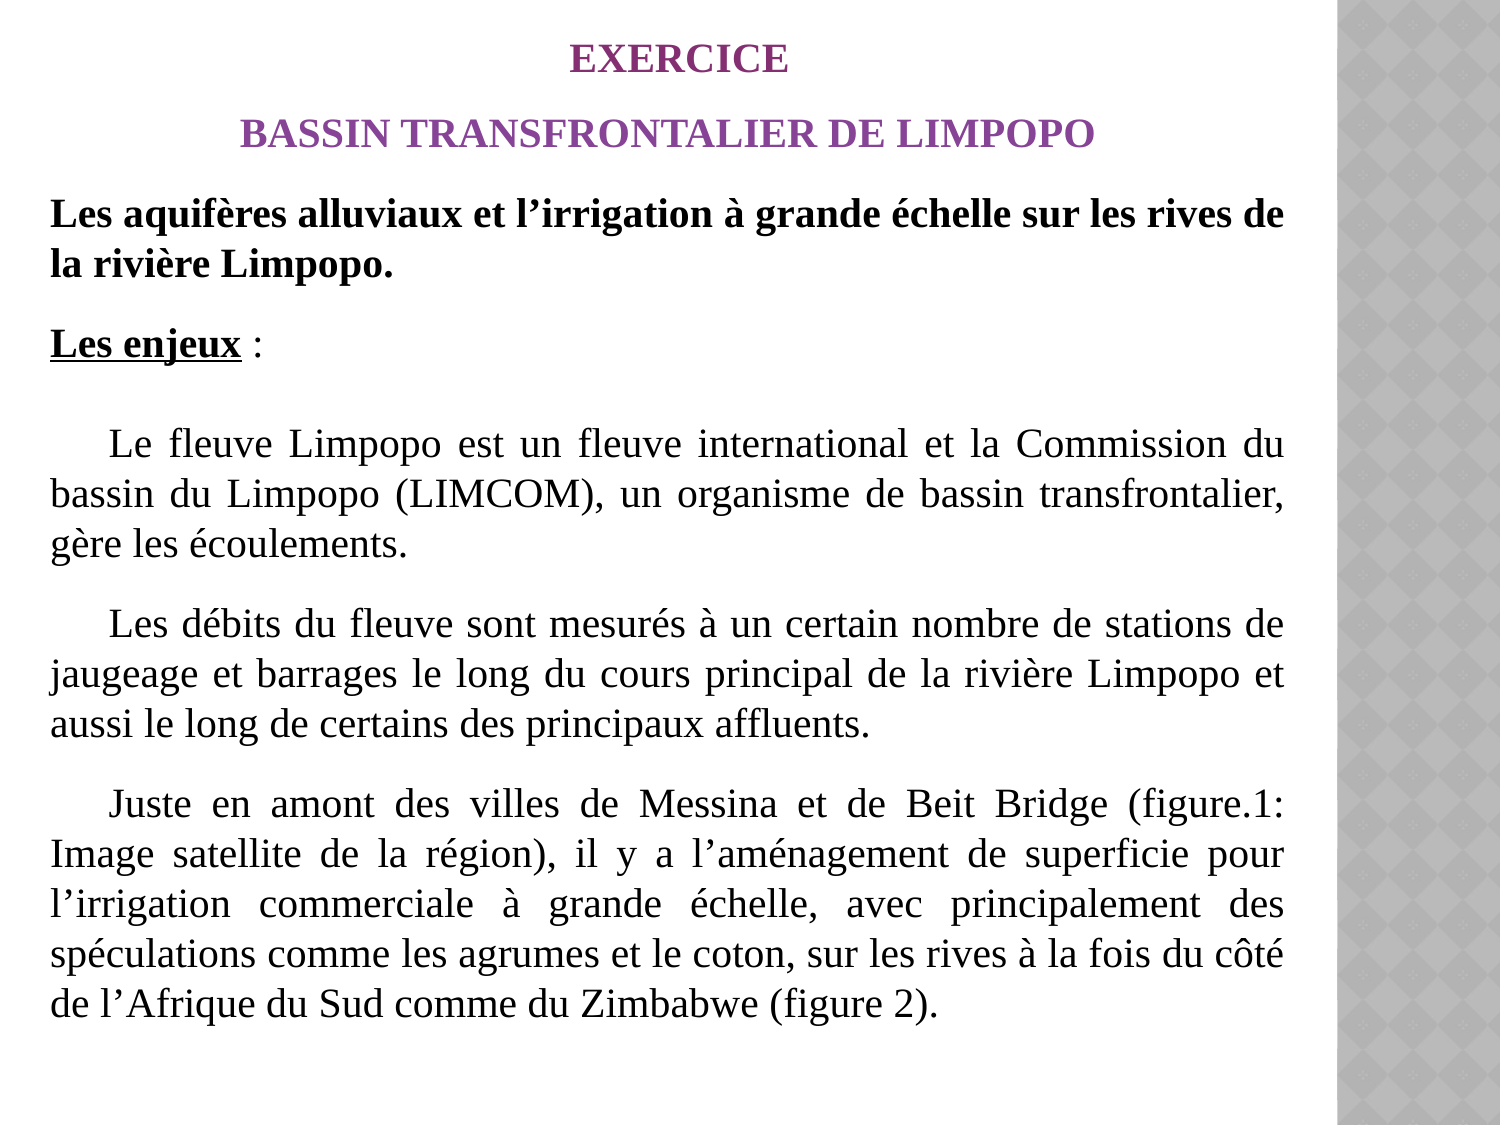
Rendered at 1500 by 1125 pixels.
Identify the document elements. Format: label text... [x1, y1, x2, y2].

text_box BASSIN TRANSFRONTALIER DE LIMPOPO Les aquifères alluviaux et l’irrigation à grande échelle sur les rives de la rivière Limpopo. Les enjeux : Le fleuve Limpopo est un fleuve international et la Commission du bassin du Limpopo (LIMCOM), un organisme de bassin transfrontalier, gère les écoulements. Les débits du fleuve sont mesurés à un certain nombre de stations de jaugeage et barrages le long du cours principal de la rivière Limpopo et aussi le long de certains des principaux affluents. Juste en amont des villes de Messina et de Beit Bridge (figure.1: Image satellite de la région), il y a l’aménagement de superficie pour l’irrigation commerciale à grande échelle, avec principalement des spéculations comme les agrumes et le coton, sur les rives à la fois du côté de l’Afrique du Sud comme du Zimbabwe (figure 2). [35, 98, 1301, 1034]
text_box EXERCICE [527, 23, 832, 89]
